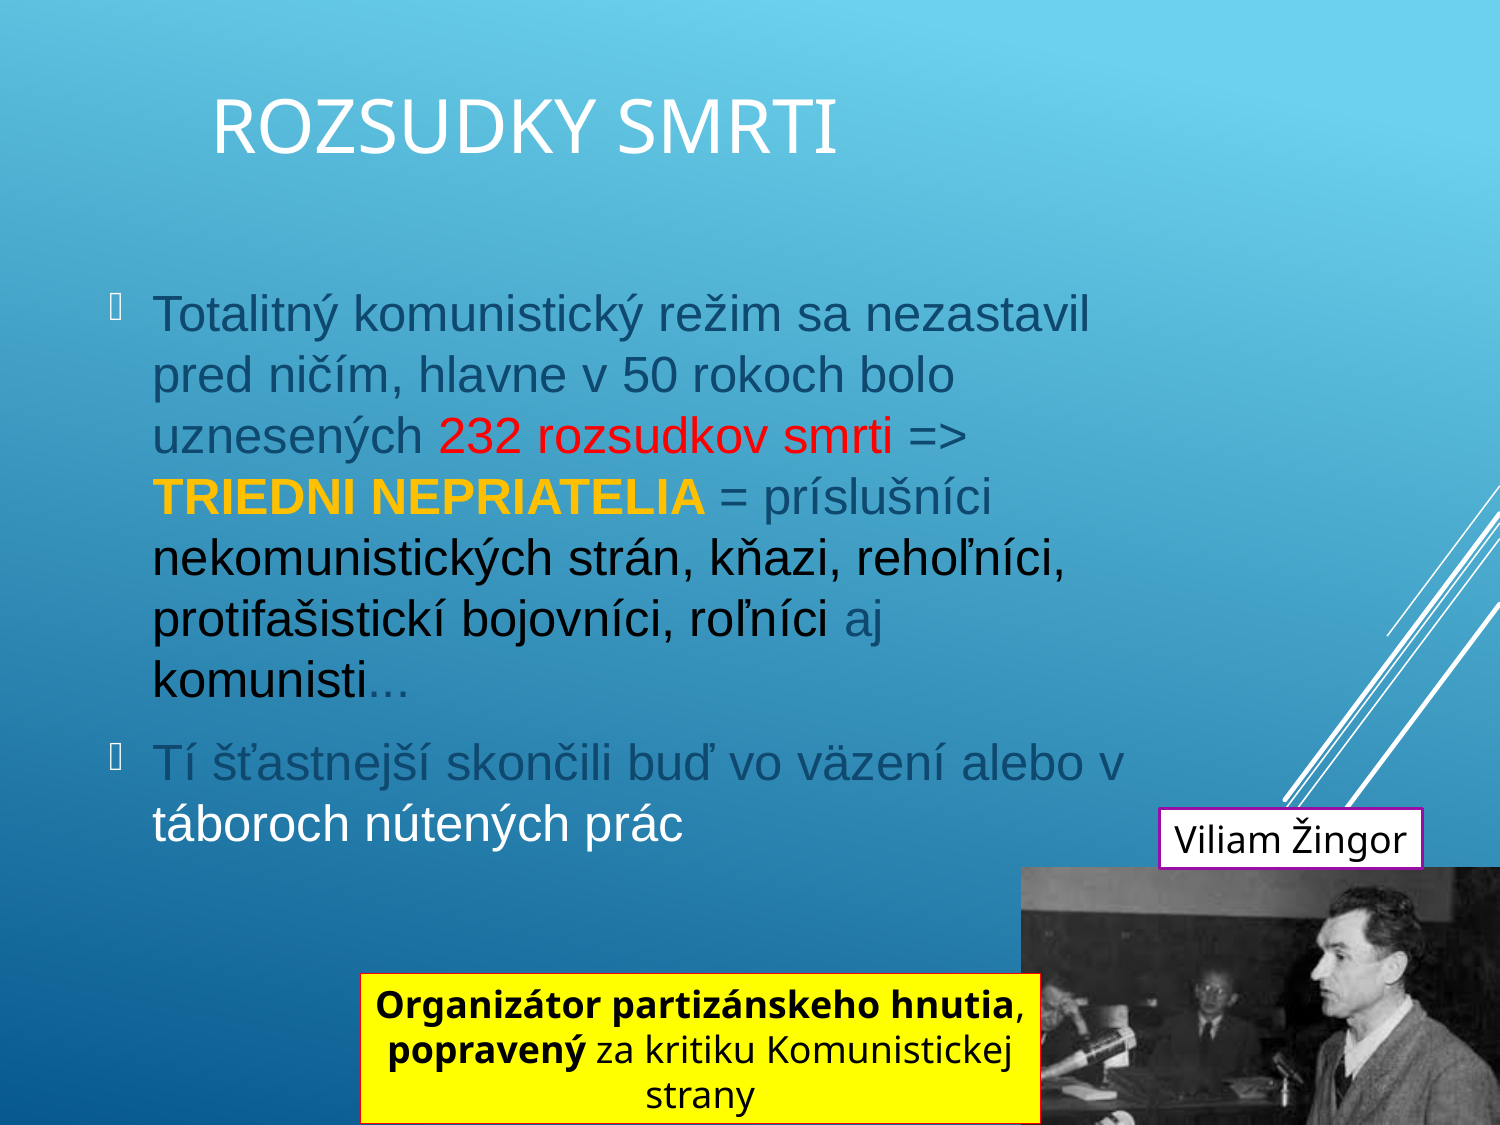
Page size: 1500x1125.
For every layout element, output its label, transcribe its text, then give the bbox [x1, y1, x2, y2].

picture [1021, 866, 1500, 1125]
title Rozsudky smrti [0, 0, 1050, 248]
list Totalitný komunistický režim sa nezastavil pred ničím, hlavne v 50 rokoch bolo uznesených 232 rozsudkov smrti => TRIEDNI NEPRIATELIA = príslušníci nekomunistických strán, kňazi, rehoľníci, protifašistickí bojovníci, roľníci aj komunisti... Tí šťastnejší skončili buď vo väzení alebo v táboroch nútených prác [93, 269, 1144, 863]
text_box Viliam Žingor [1158, 807, 1424, 866]
text_box Organizátor partizánskeho hnutia, popravený za kritiku Komunistickej strany [360, 973, 1021, 1124]
